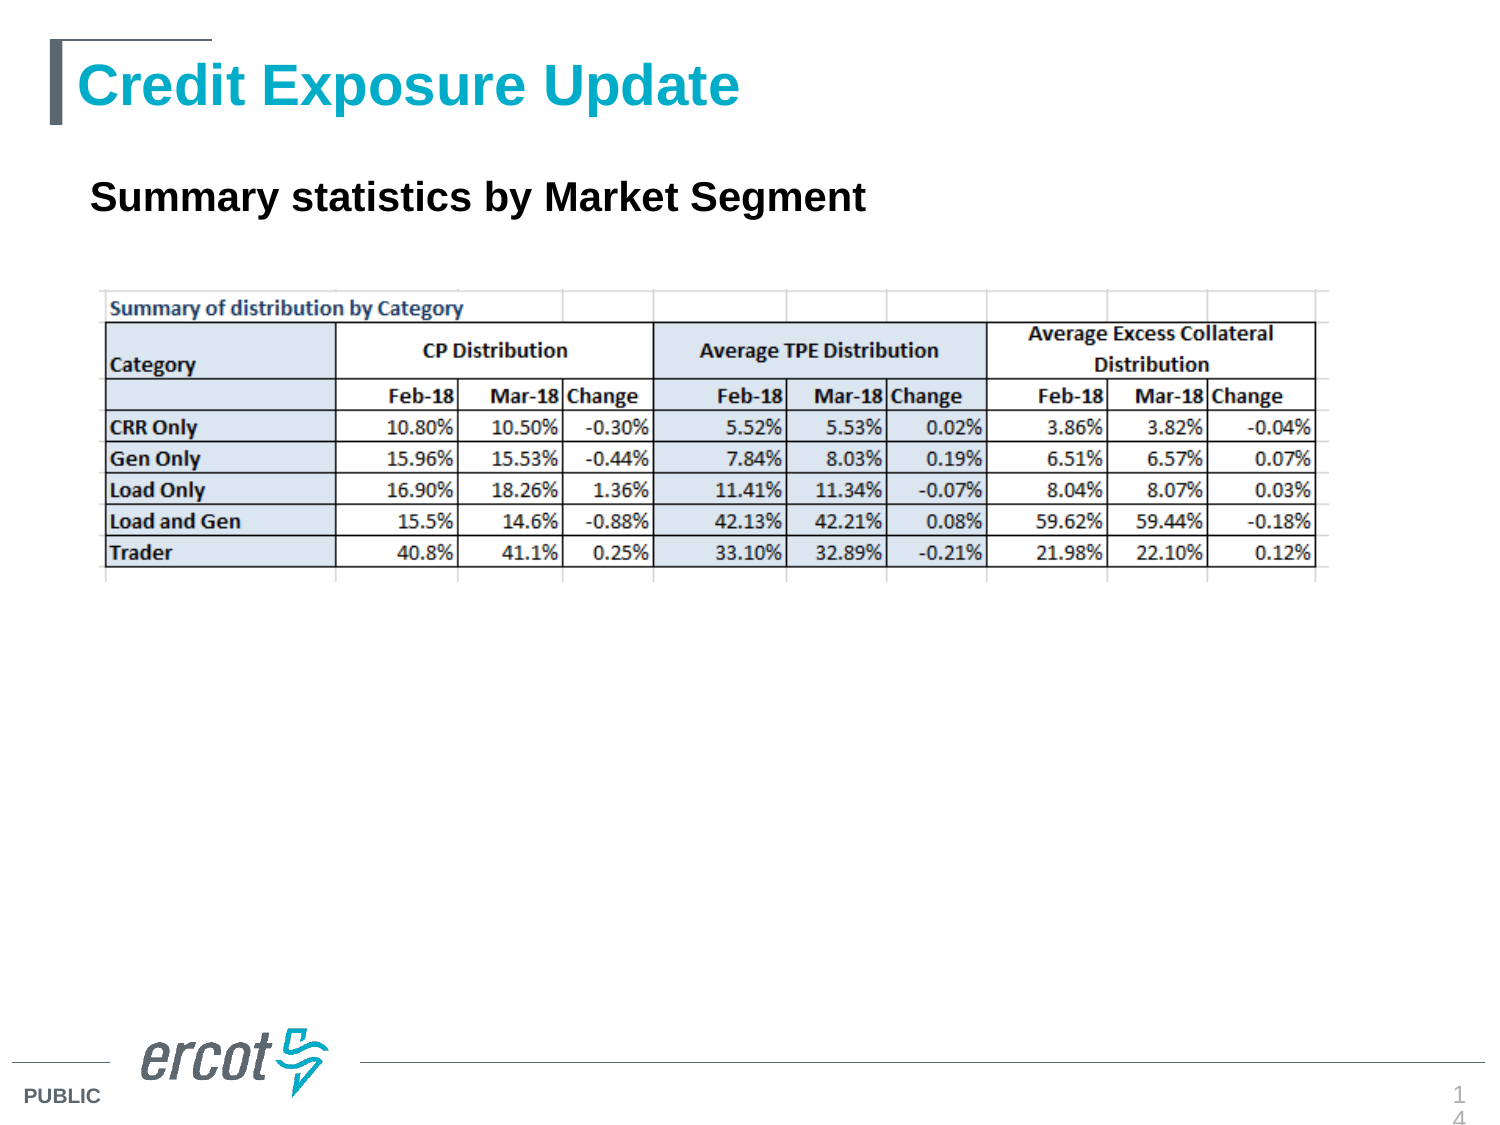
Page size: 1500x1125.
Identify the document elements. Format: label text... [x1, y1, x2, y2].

list Summary statistics by Market Segment [75, 162, 1475, 1000]
slide_number 14 [1437, 1076, 1475, 1112]
picture [137, 1024, 332, 1100]
title Credit Exposure Update [62, 39, 1438, 138]
picture [99, 288, 1329, 582]
